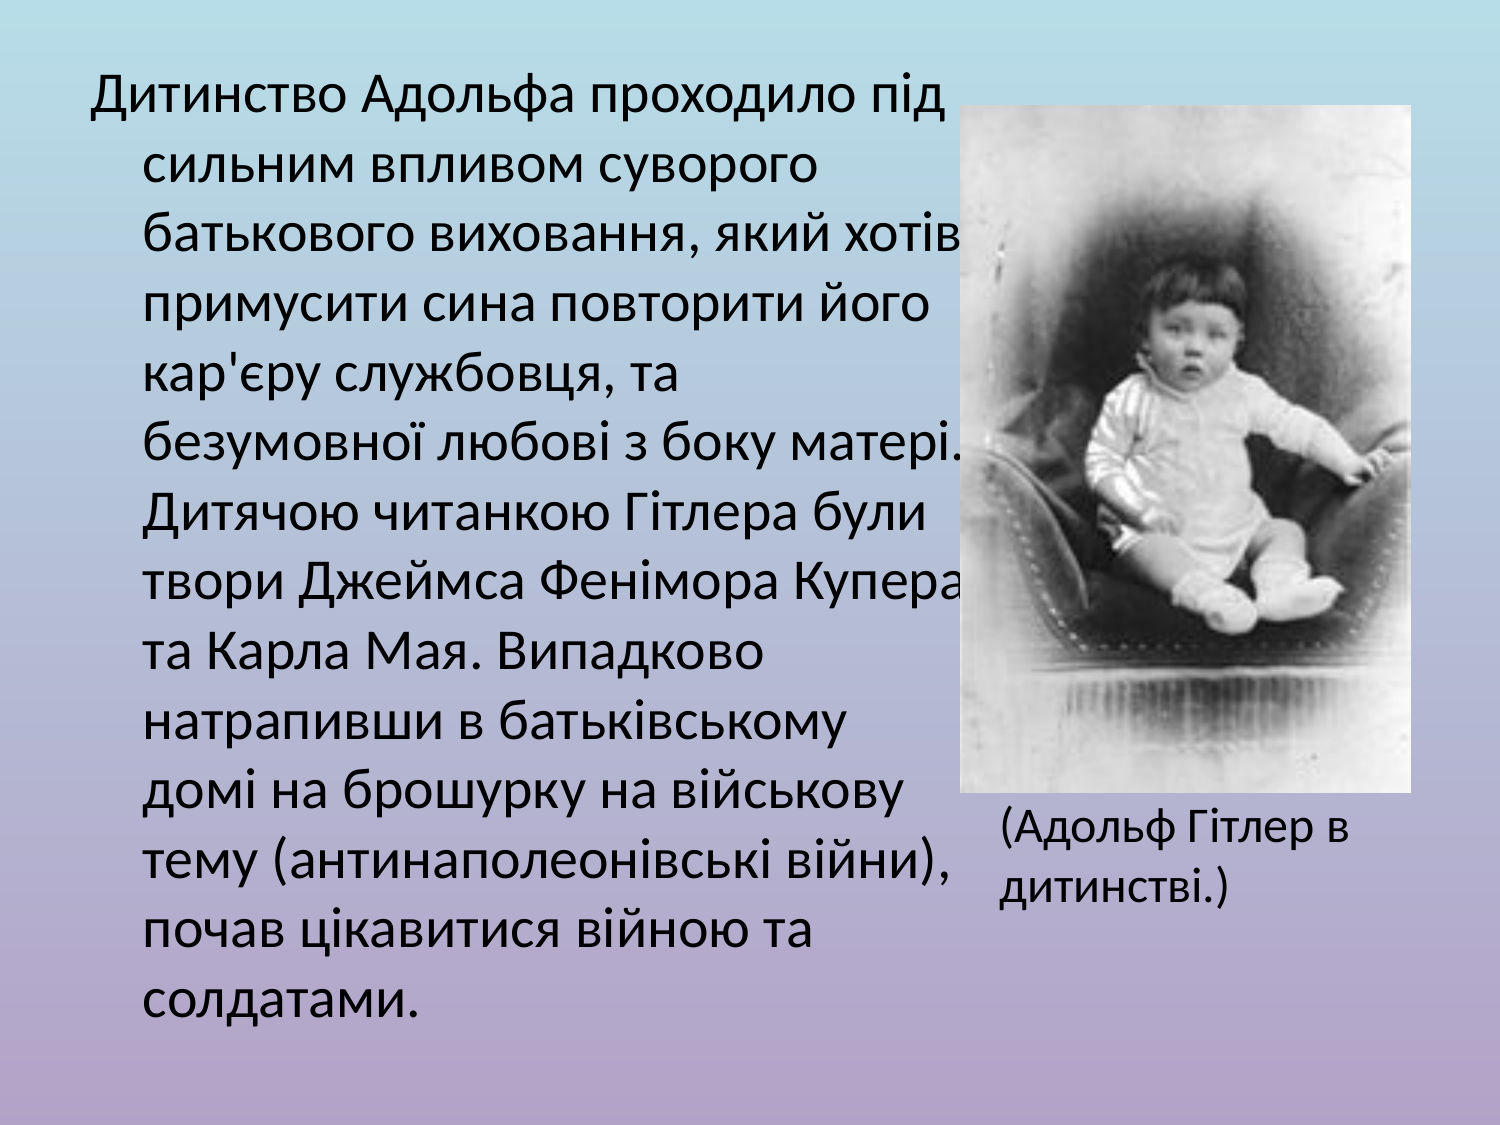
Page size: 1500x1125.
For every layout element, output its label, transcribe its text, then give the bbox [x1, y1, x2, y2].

picture [960, 105, 1412, 793]
list Дитинство Адольфа проходило під сильним впливом суворого батькового виховання, який хотів примусити сина повторити його кар'єру службовця, та безумовної любові з боку матері. Дитячою читанкою Гітлера були твори Джеймса Фенімора Купера та Карла Мая. Випадково натрапивши в батьківському домі на брошурку на військову тему (антинаполеонівські війни), почав цікавитися війною та солдатами. [75, 46, 985, 1102]
text_box (Адольф Гітлер в дитинстві.) [984, 801, 1407, 920]
